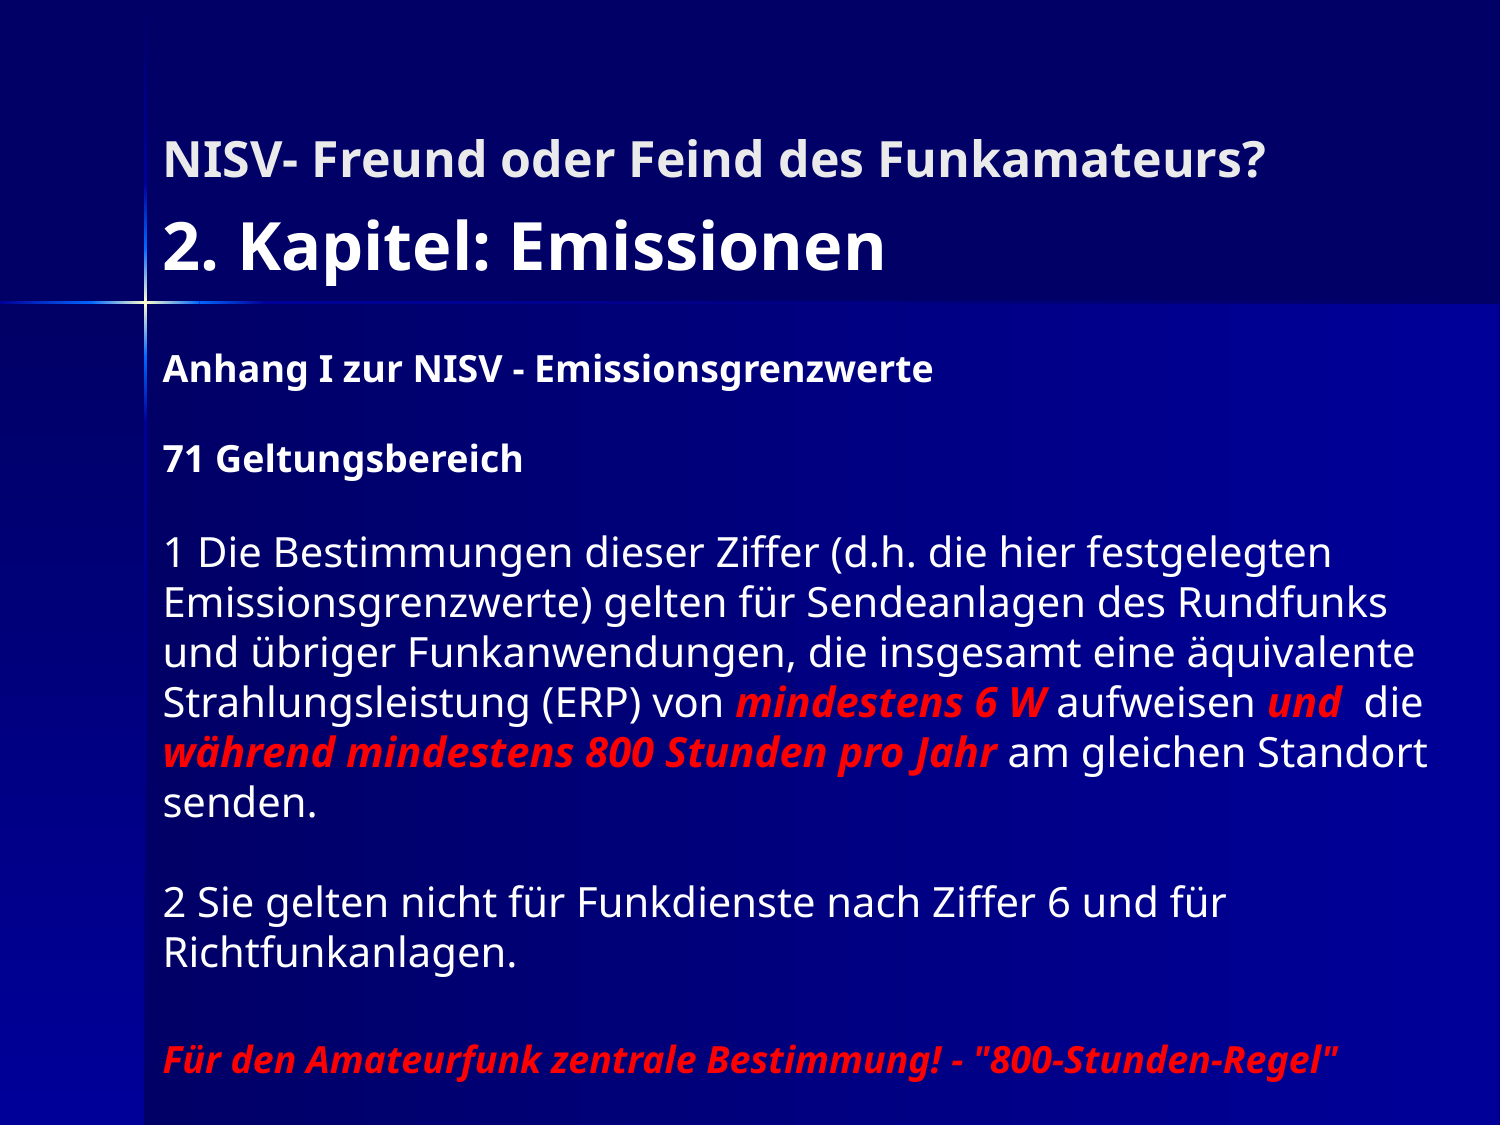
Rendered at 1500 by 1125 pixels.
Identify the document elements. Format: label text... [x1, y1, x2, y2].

text_box Anhang I zur NISV - Emissionsgrenzwerte 71 Geltungsbereich 1 Die Bestimmungen dieser Ziffer (d.h. die hier festgelegten Emissionsgrenzwerte) gelten für Sendeanlagen des Rundfunks und übriger Funkanwendungen, die insgesamt eine äquivalente Strahlungsleistung (ERP) von mindestens 6 W aufweisen und die während mindestens 800 Stunden pro Jahr am gleichen Standort senden. 2 Sie gelten nicht für Funkdienste nach Ziffer 6 und für Richtfunkanlagen. Für den Amateurfunk zentrale Bestimmung! - "800-Stunden-Regel" [147, 338, 1471, 1088]
title NISV- Freund oder Feind des Funkamateurs? [147, 0, 1311, 196]
subtitle 2. Kapitel: Emissionen [147, 196, 1198, 338]
